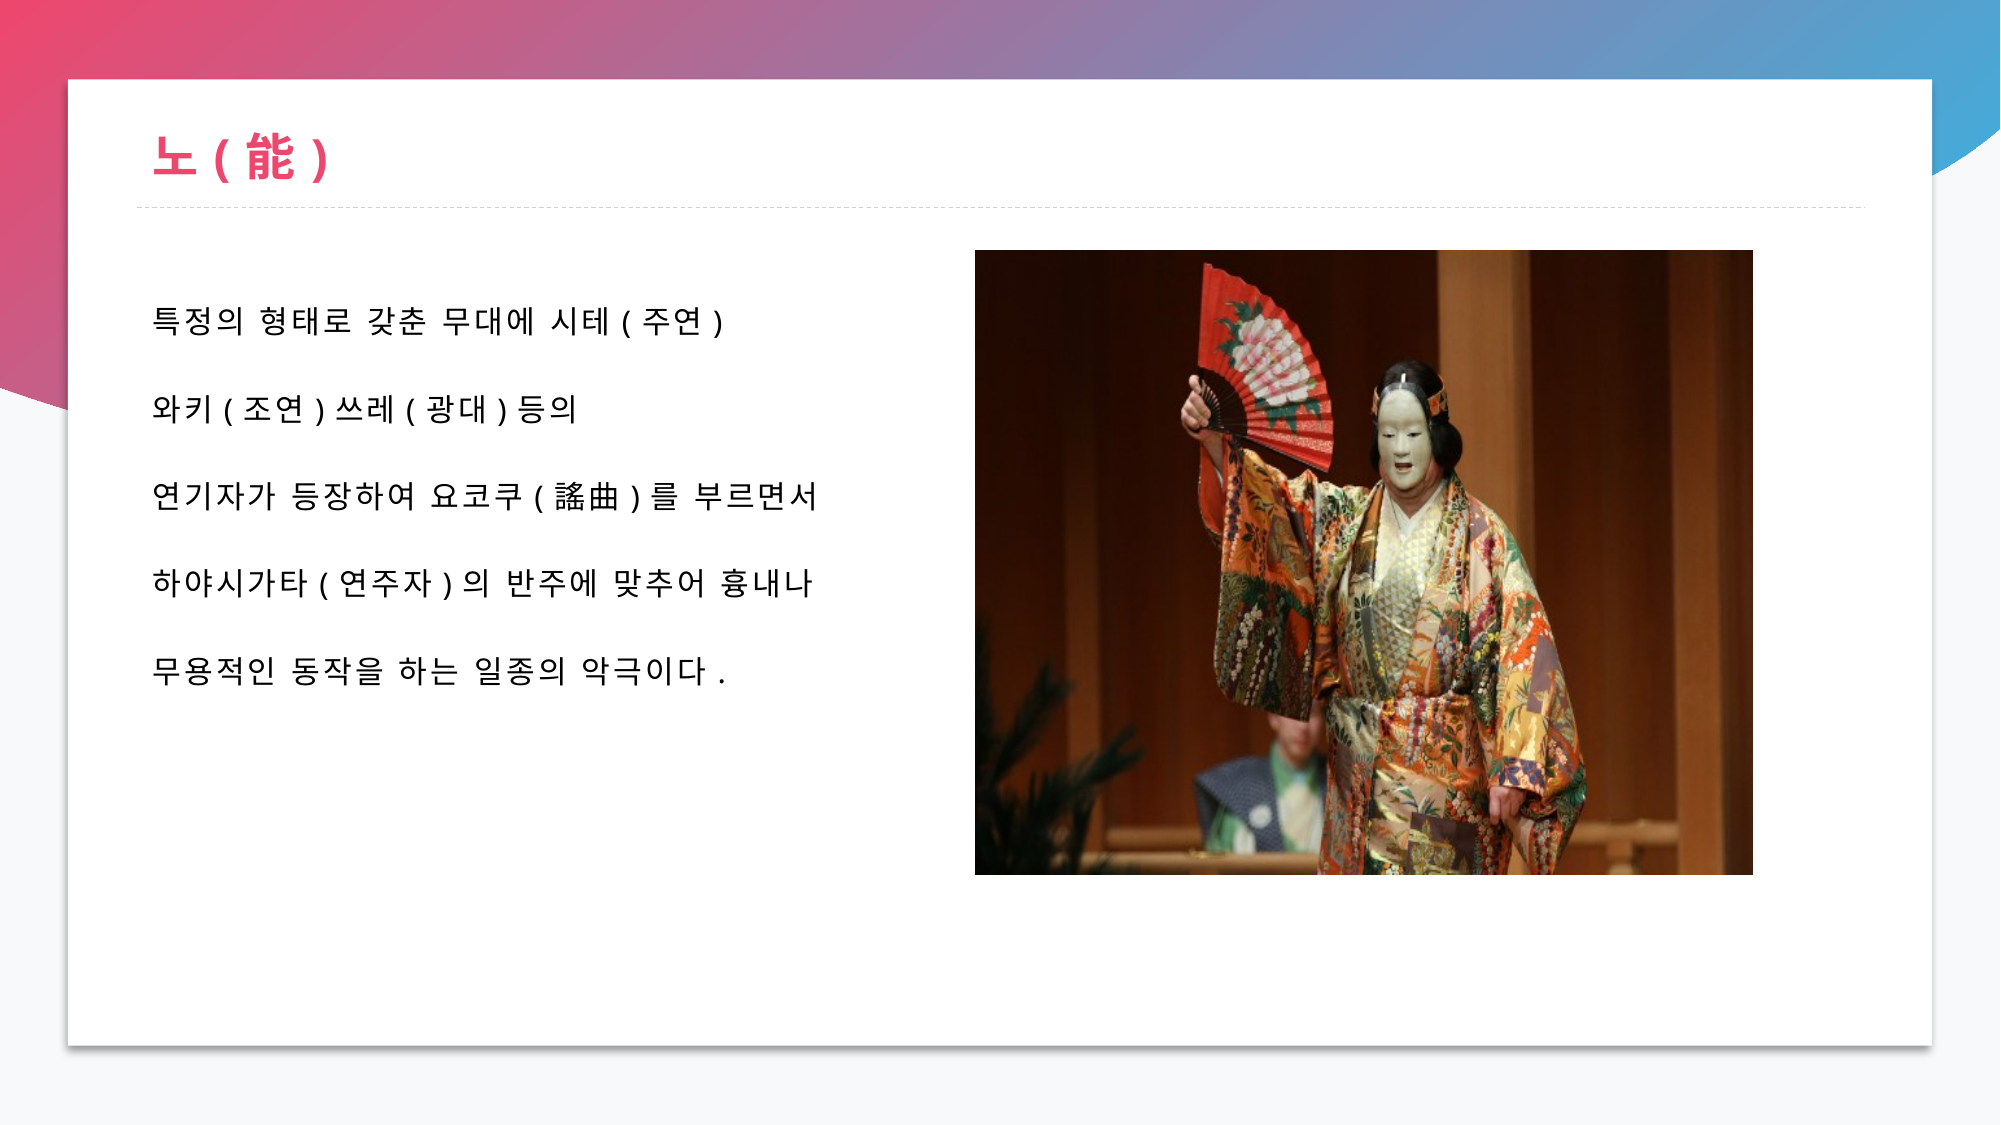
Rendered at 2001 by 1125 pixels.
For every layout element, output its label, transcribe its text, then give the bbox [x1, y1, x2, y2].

picture [975, 250, 1753, 875]
title 노(能) [137, 111, 1863, 207]
list 특정의 형태로 갖춘 무대에 시테(주연) 와키(조연)쓰레(광대)등의 연기자가 등장하여 요코쿠(謠曲)를 부르면서 하야시가타(연주자)의 반주에 맞추어 흉내나 무용적인 동작을 하는 일종의 악극이다. [137, 207, 1864, 1014]
